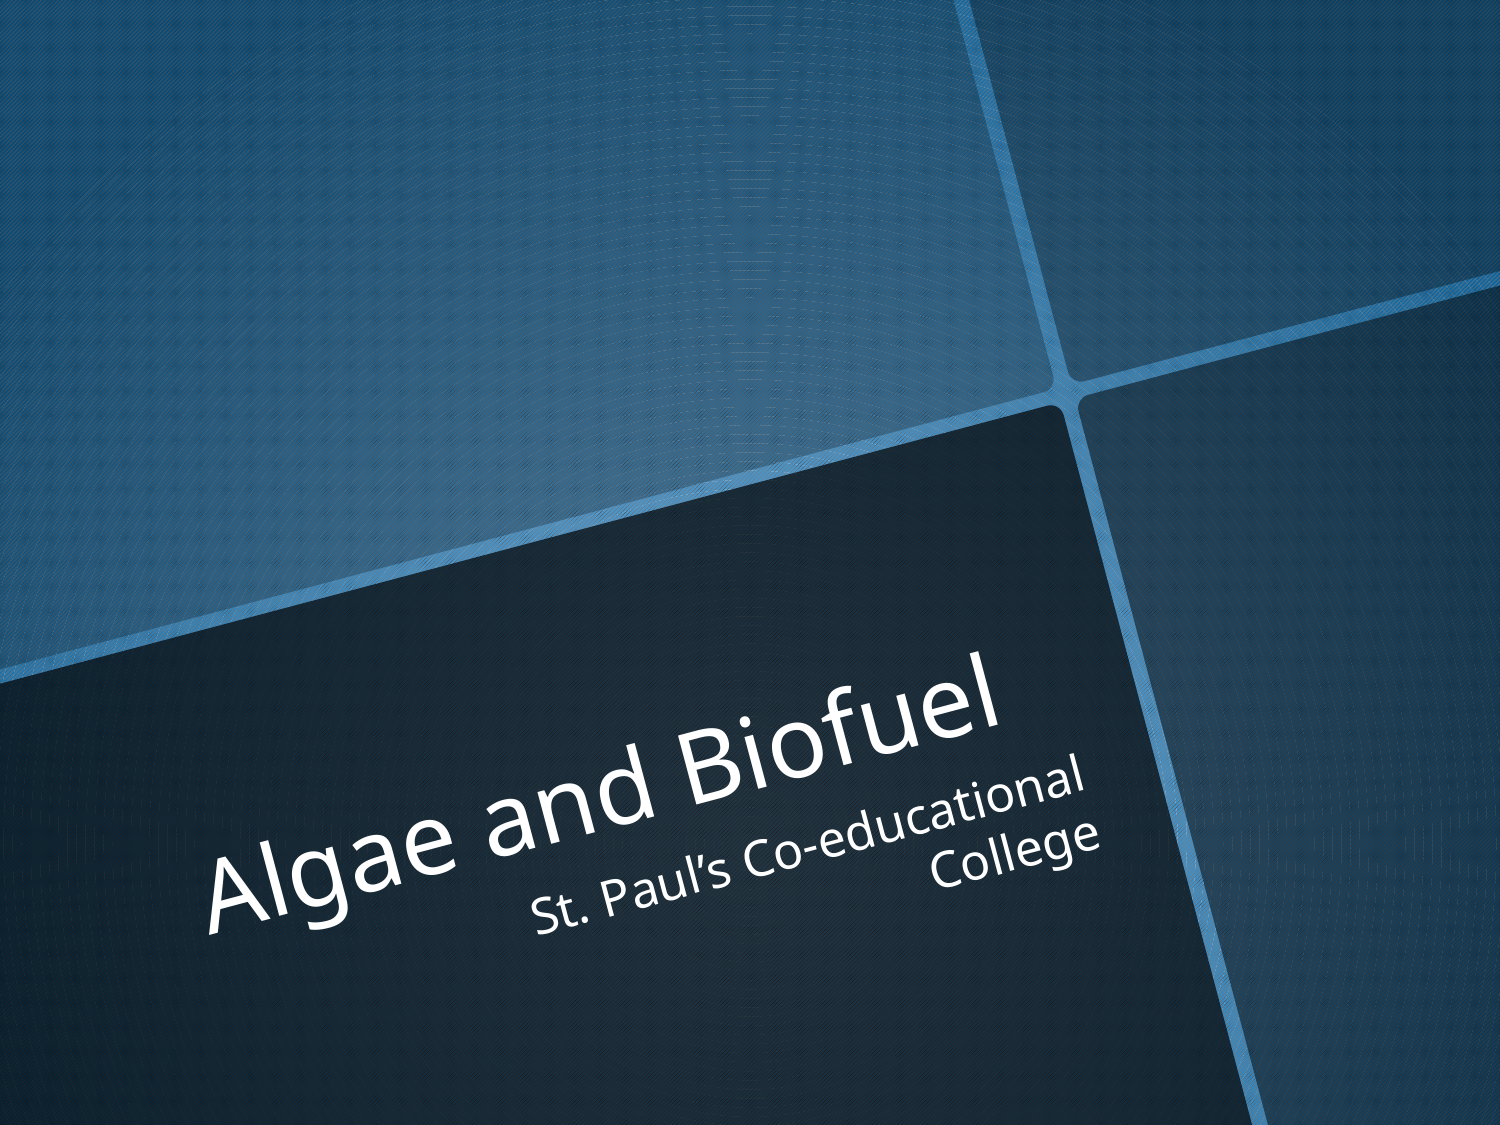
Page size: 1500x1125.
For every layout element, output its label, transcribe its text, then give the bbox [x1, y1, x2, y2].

subtitle St. Paul’s Co-educational College [350, 729, 1136, 1106]
title Algae and Biofuel [72, 473, 1089, 982]
